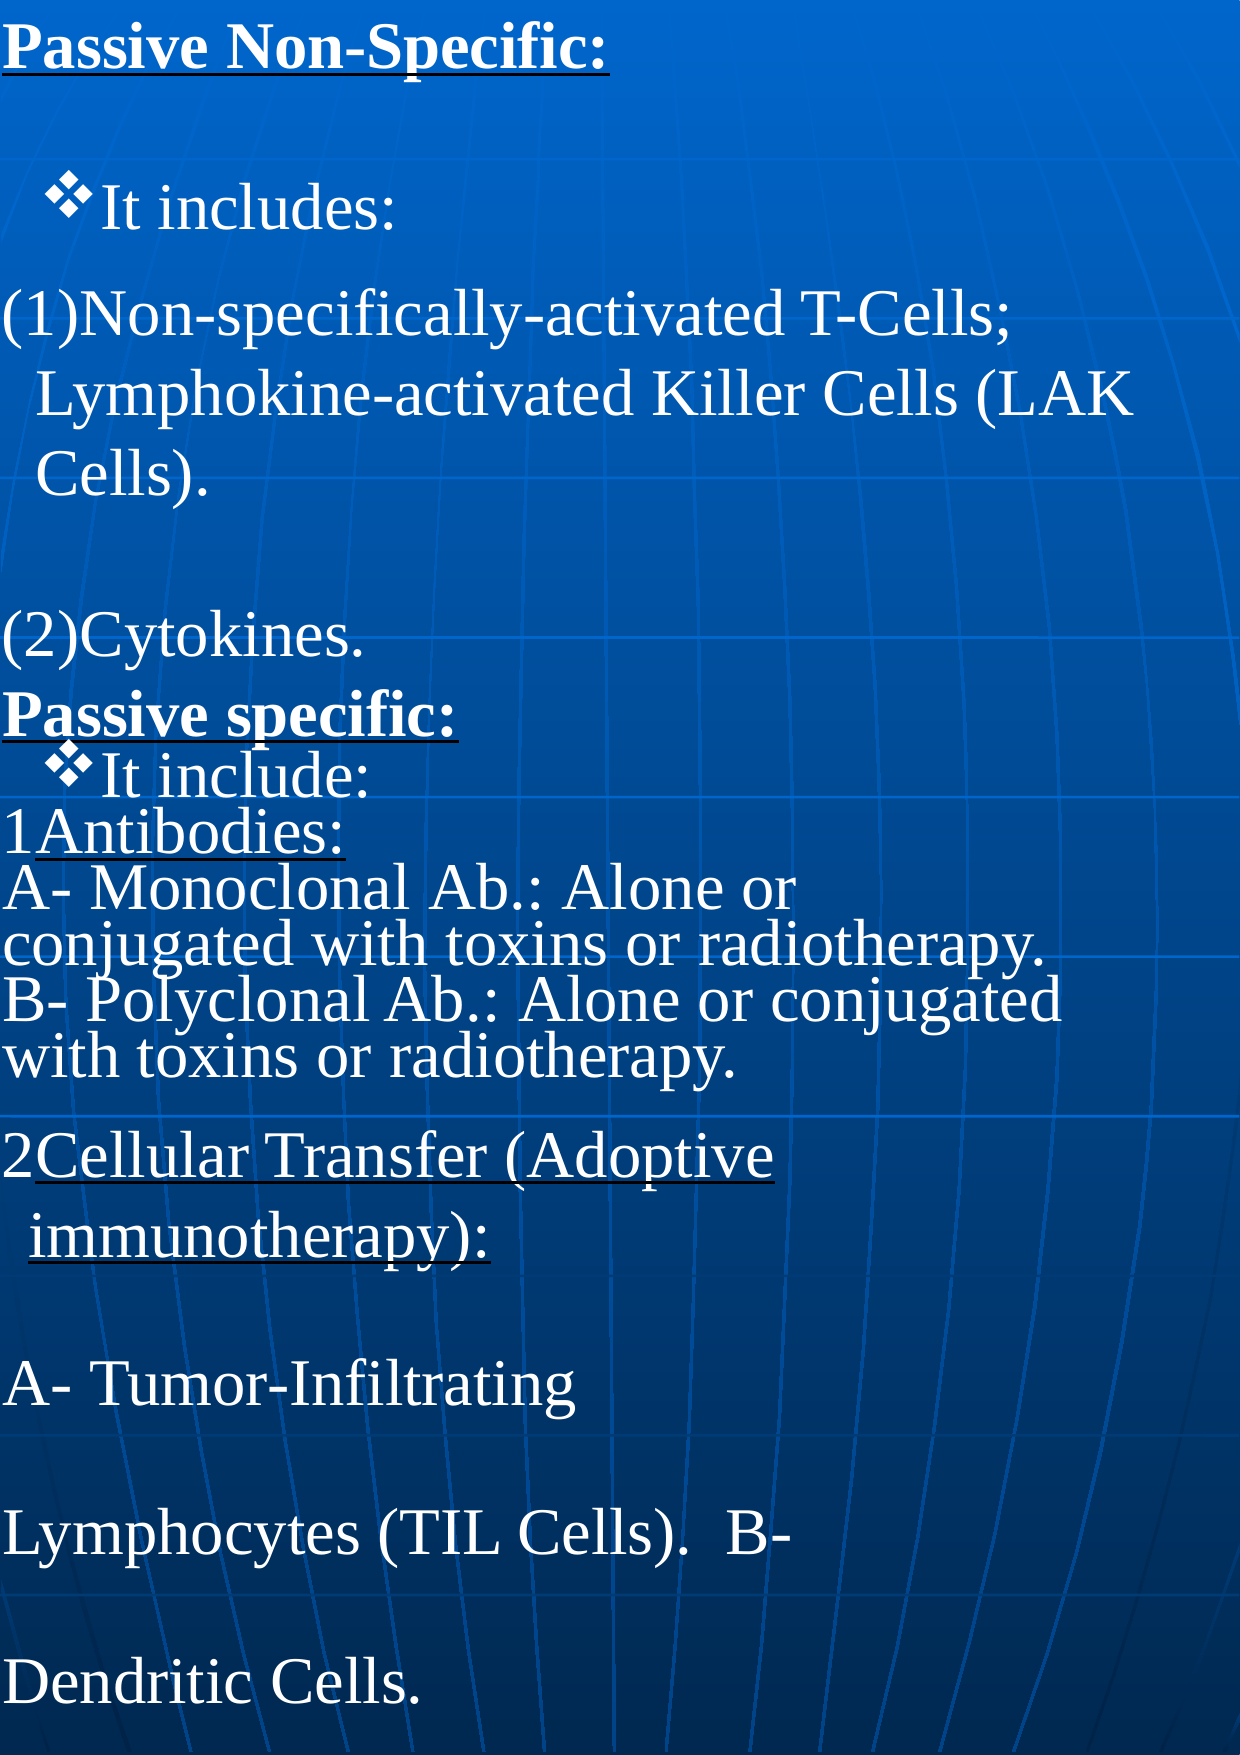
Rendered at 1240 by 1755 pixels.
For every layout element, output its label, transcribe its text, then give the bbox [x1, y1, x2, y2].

text_box Passive Non-Specific: It includes: Non-specifically-activated T-Cells; Lymphokine-activated Killer Cells (LAK Cells). Cytokines. Passive specific: It include: Antibodies: A- Monoclonal Ab.: Alone or conjugated with toxins or radiotherapy. B- Polyclonal Ab.: Alone or conjugated with toxins or radiotherapy. Cellular Transfer (Adoptive immunotherapy): A- Tumor-Infiltrating Lymphocytes (TIL Cells). B- Dendritic Cells. [0, 0, 1240, 1717]
